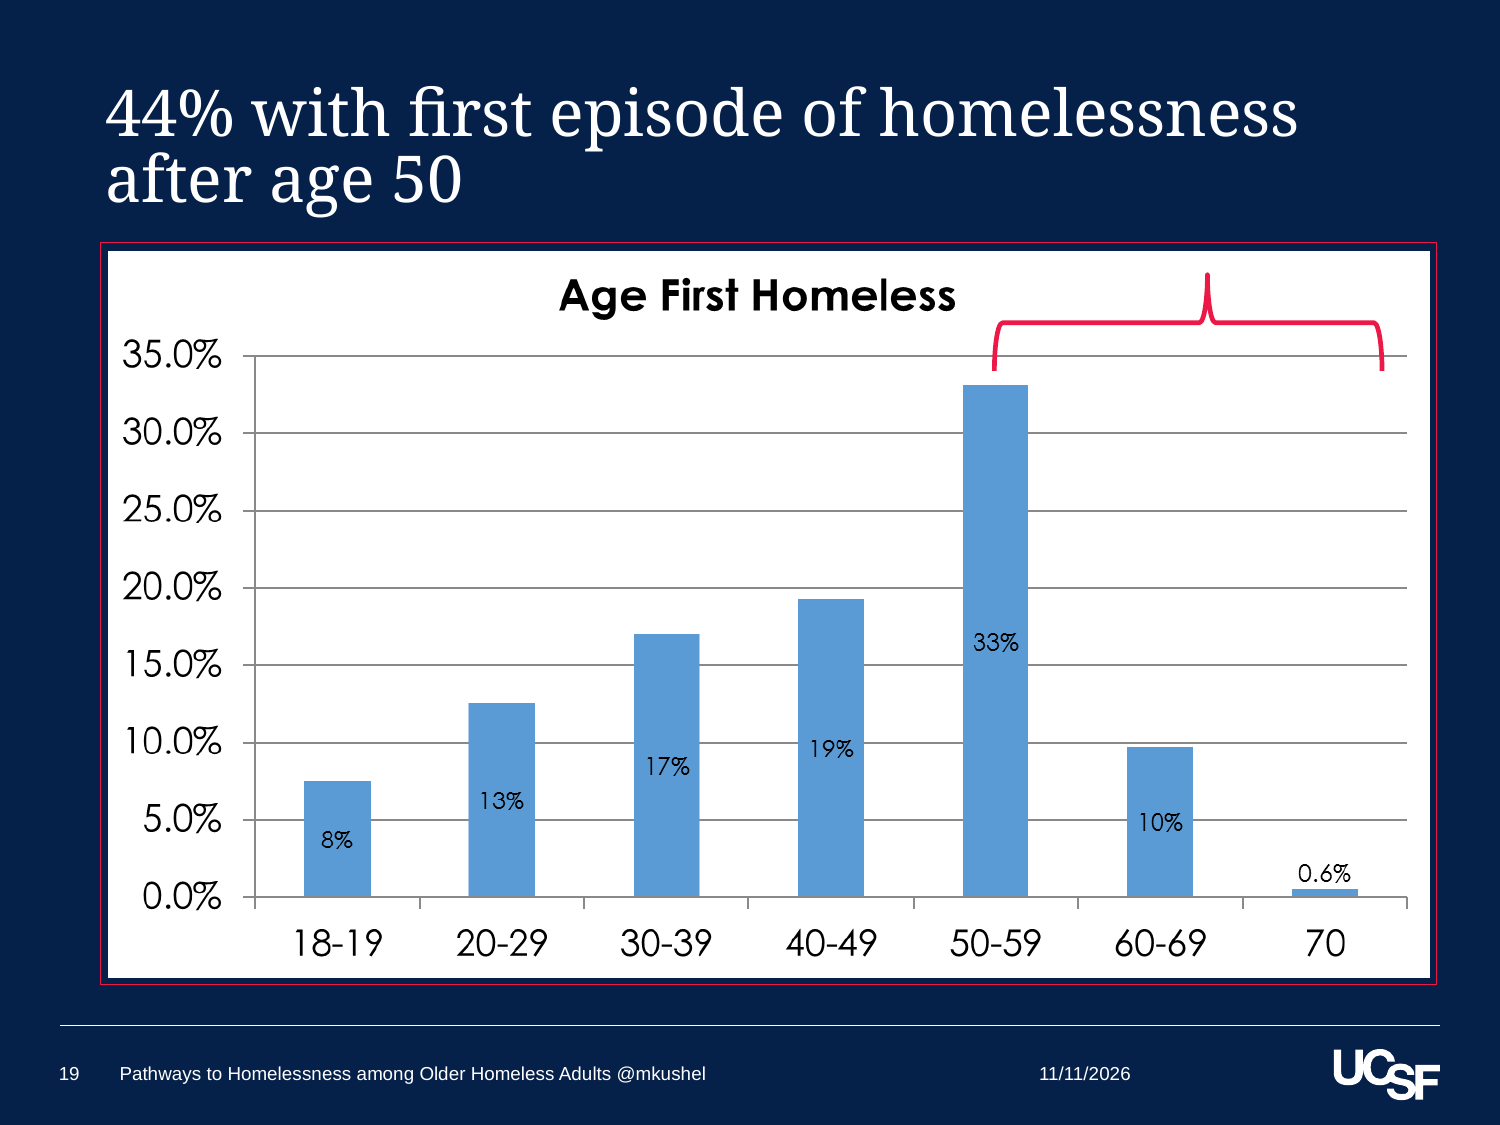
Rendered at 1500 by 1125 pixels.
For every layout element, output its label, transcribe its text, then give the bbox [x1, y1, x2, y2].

slide_number 19 [58, 1058, 100, 1085]
title 44% with first episode of homelessness after age 50 [89, 76, 1429, 169]
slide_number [1039, 1058, 1192, 1084]
footer Pathways to Homelessness among Older Homeless Adults @mkushel [119, 1061, 827, 1084]
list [100, 241, 1437, 985]
